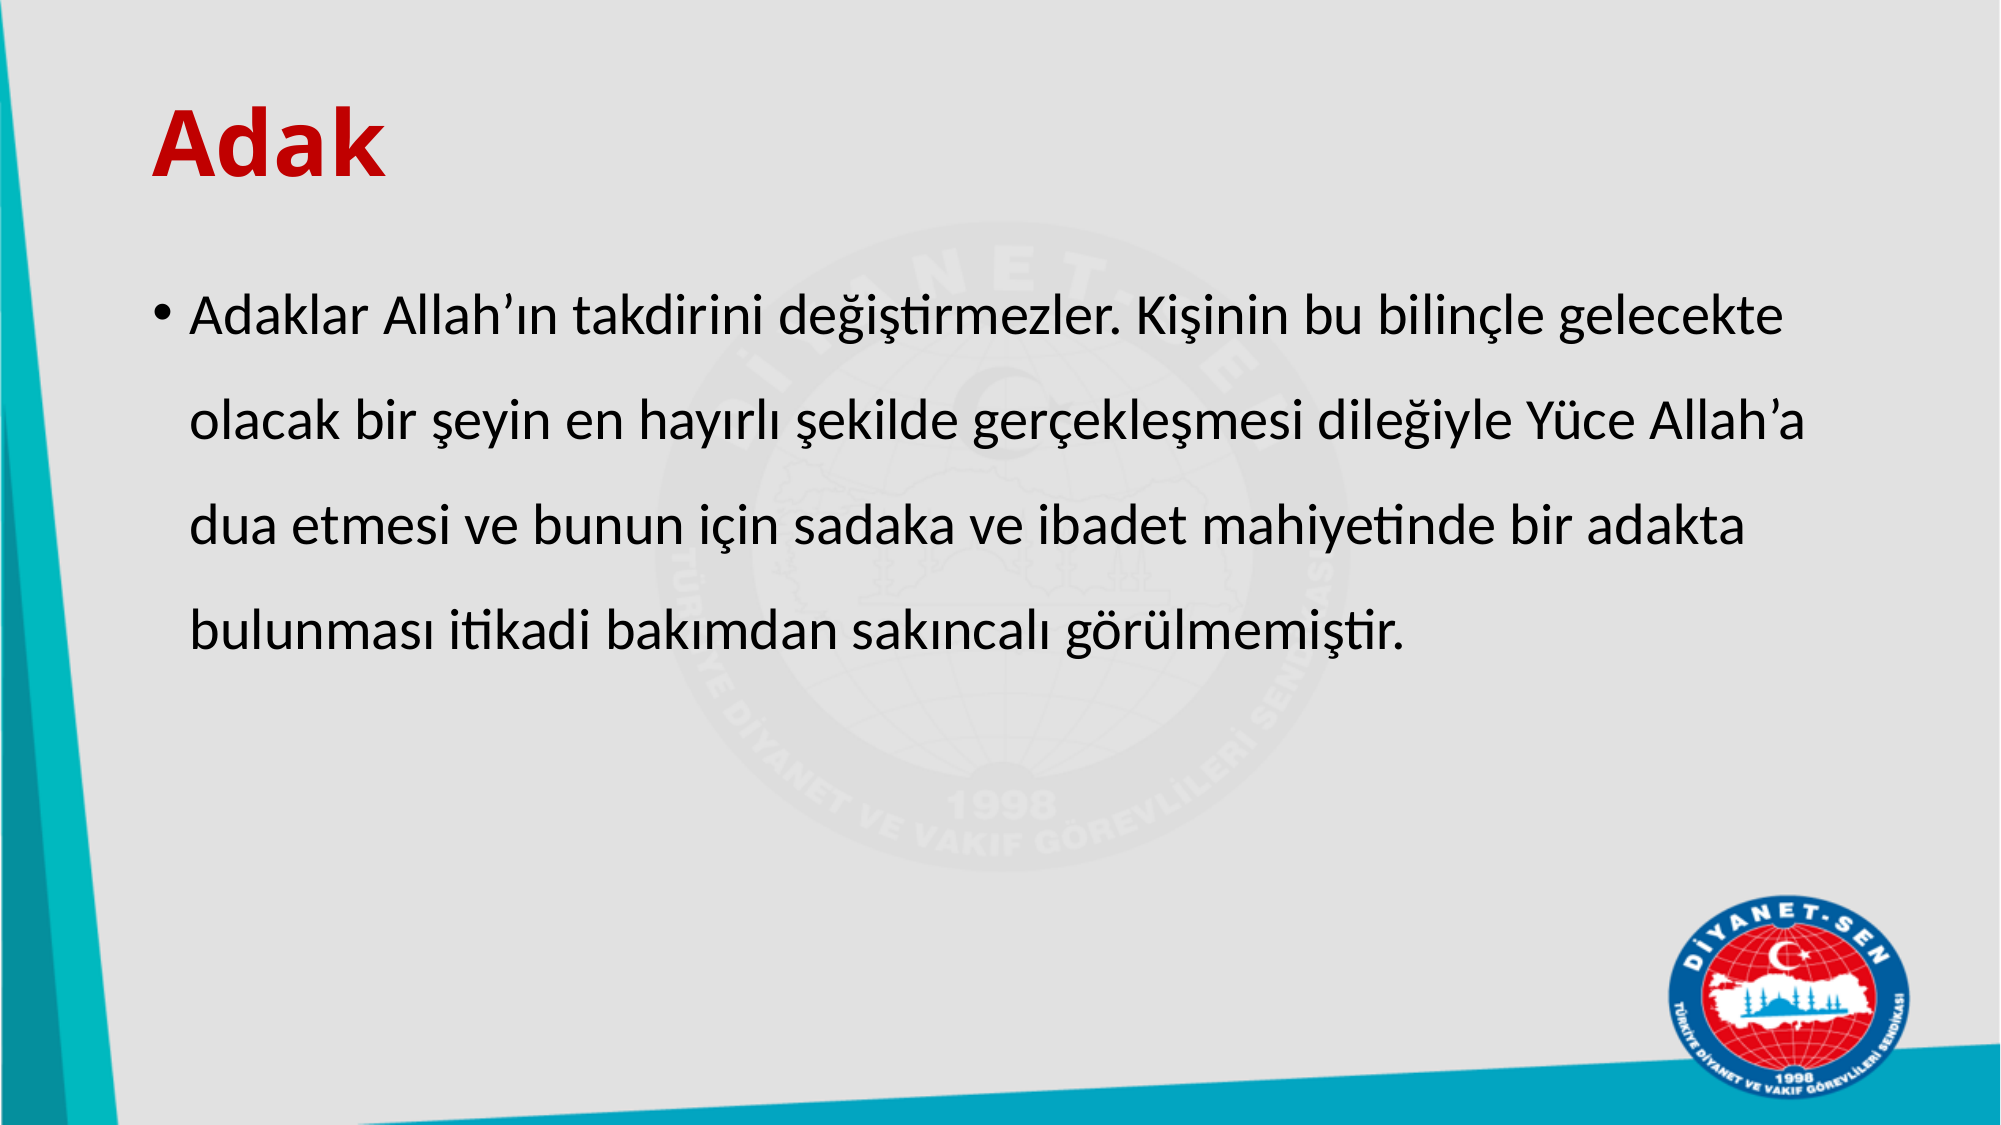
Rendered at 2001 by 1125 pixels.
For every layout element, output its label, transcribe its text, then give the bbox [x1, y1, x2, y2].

title Adak [137, 59, 1863, 233]
list Adaklar Allah’ın takdirini değiştirmezler. Kişinin bu bilinçle gelecekte olacak bir şeyin en hayırlı şekilde gerçekleşmesi dileğiyle Yüce Allah’a dua etmesi ve bunun için sadaka ve ibadet mahiyetinde bir adakta bulunması itikadi bakımdan sakıncalı görülmemiştir. [137, 233, 1863, 1014]
picture [0, 0, 2001, 1125]
